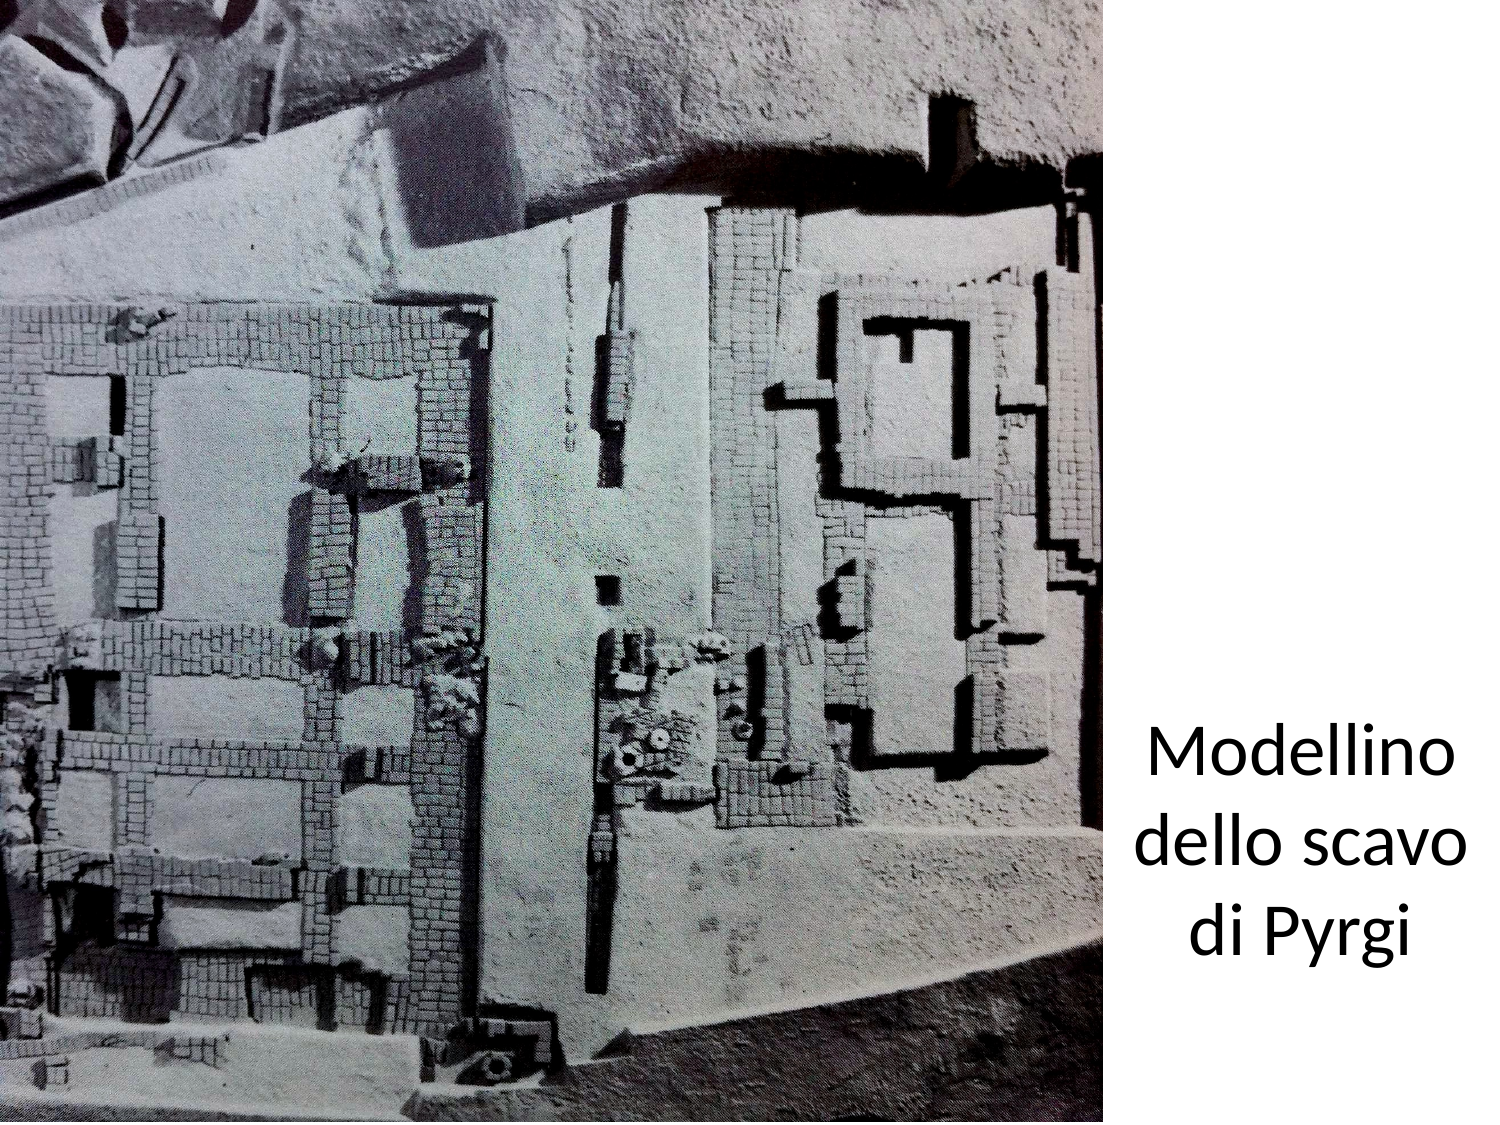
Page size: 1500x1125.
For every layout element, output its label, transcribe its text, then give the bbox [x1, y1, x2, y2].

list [0, 0, 1103, 1123]
title Modellino dello scavo di Pyrgi [1107, 549, 1500, 1122]
